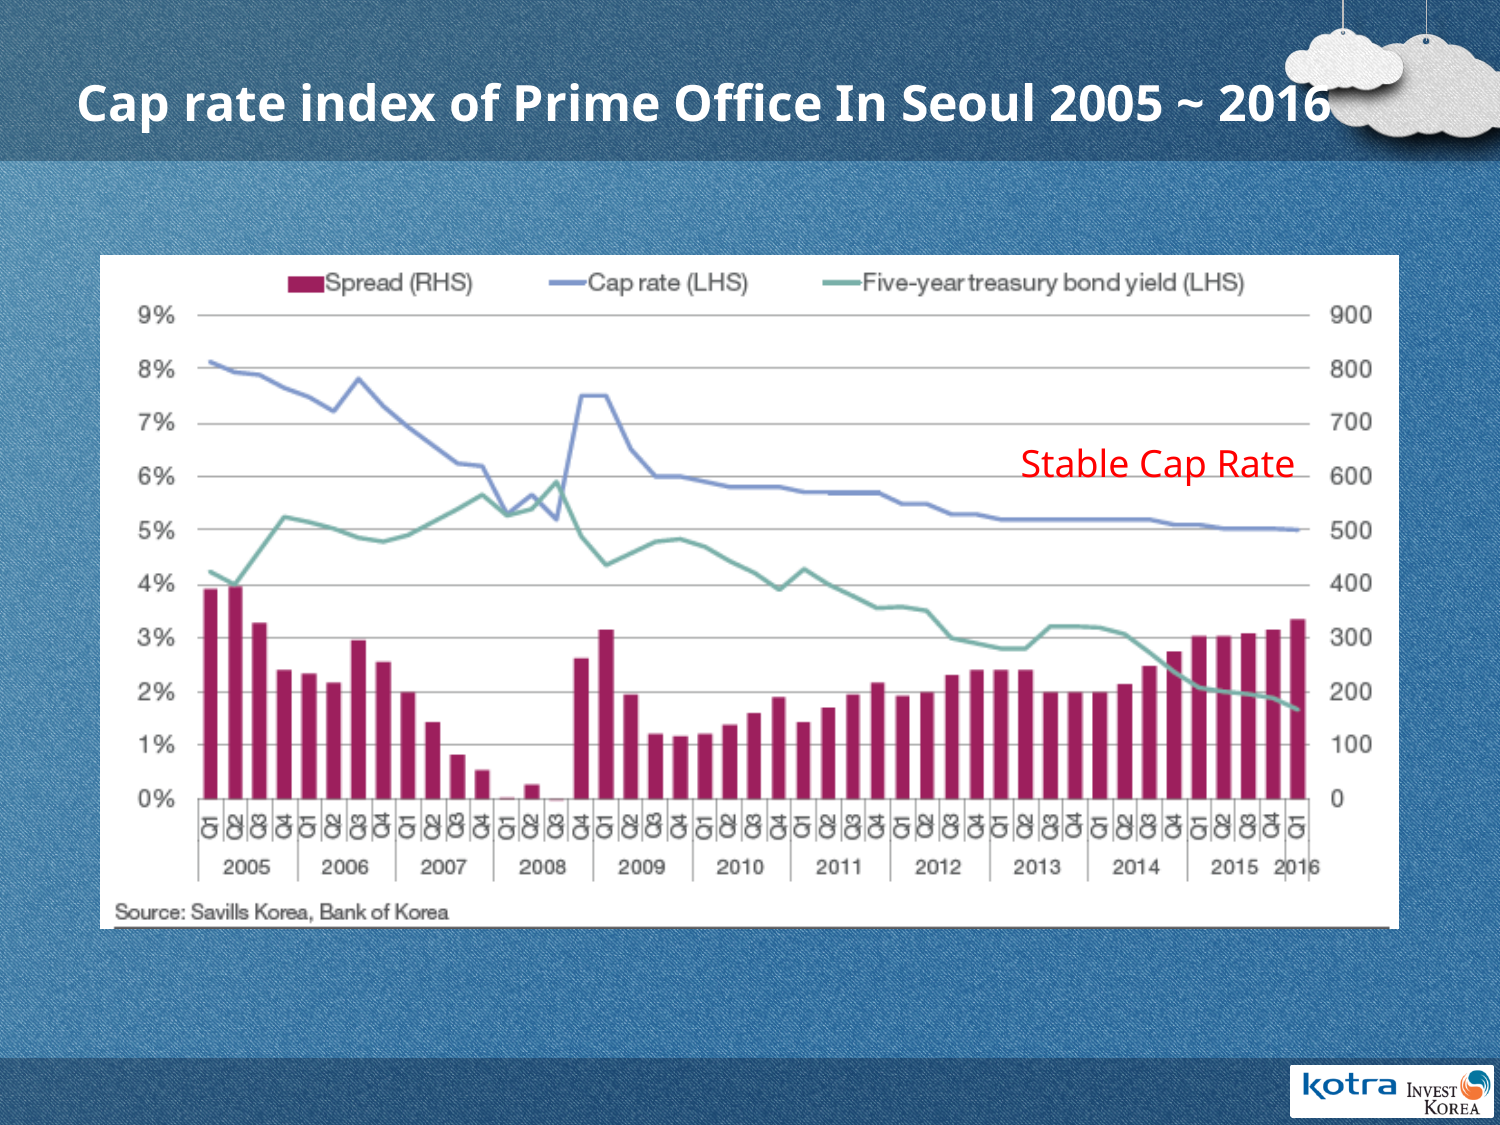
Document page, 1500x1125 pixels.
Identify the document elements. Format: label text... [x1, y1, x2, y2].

list Cap rate index of Prime Office In Seoul 2005 ~ 2016 [76, 71, 1420, 132]
picture [0, 0, 1500, 1125]
